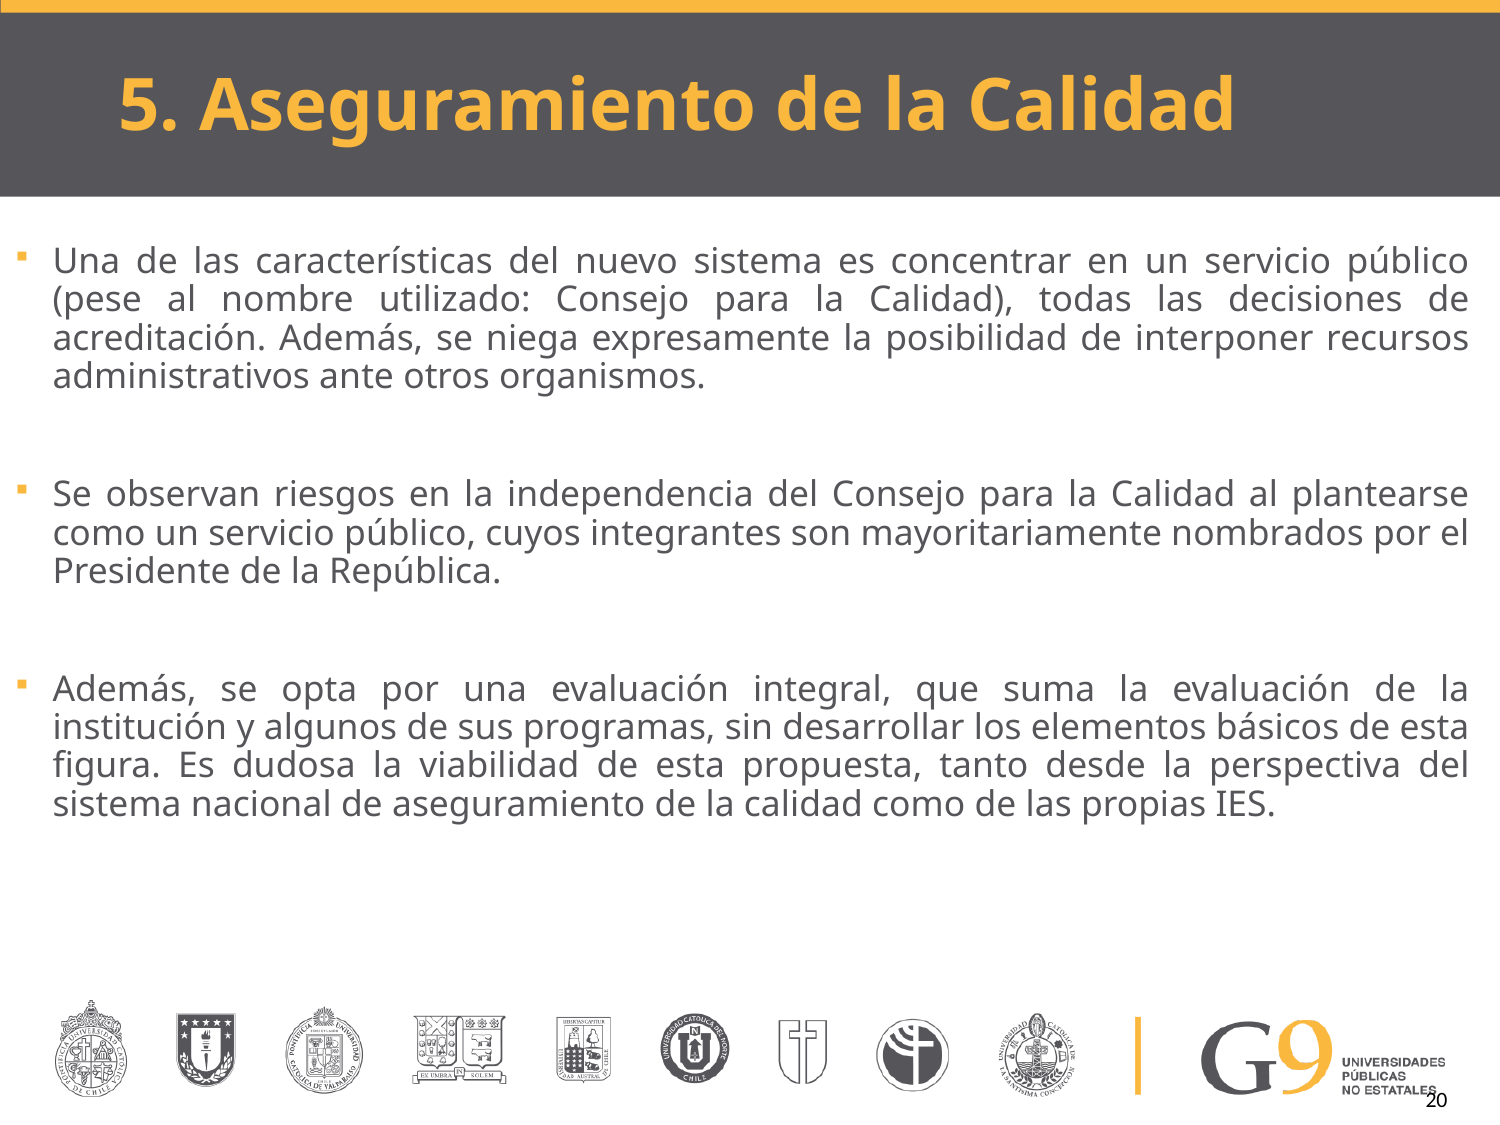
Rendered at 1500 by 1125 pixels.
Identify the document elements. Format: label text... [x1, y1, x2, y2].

title 5. Aseguramiento de la Calidad [103, 59, 1397, 155]
picture [55, 1000, 1445, 1097]
list Una de las características del nuevo sistema es concentrar en un servicio público (pese al nombre utilizado: Consejo para la Calidad), todas las decisiones de acreditación. Además, se niega expresamente la posibilidad de interponer recursos administrativos ante otros organismos. Se observan riesgos en la independencia del Consejo para la Calidad al plantearse como un servicio público, cuyos integrantes son mayoritariamente nombrados por el Presidente de la República. Además, se opta por una evaluación integral, que suma la evaluación de la institución y algunos de sus programas, sin desarrollar los elementos básicos de esta figura. Es dudosa la viabilidad de esta propuesta, tanto desde la perspectiva del sistema nacional de aseguramiento de la calidad como de las propias IES. [0, 235, 1486, 862]
